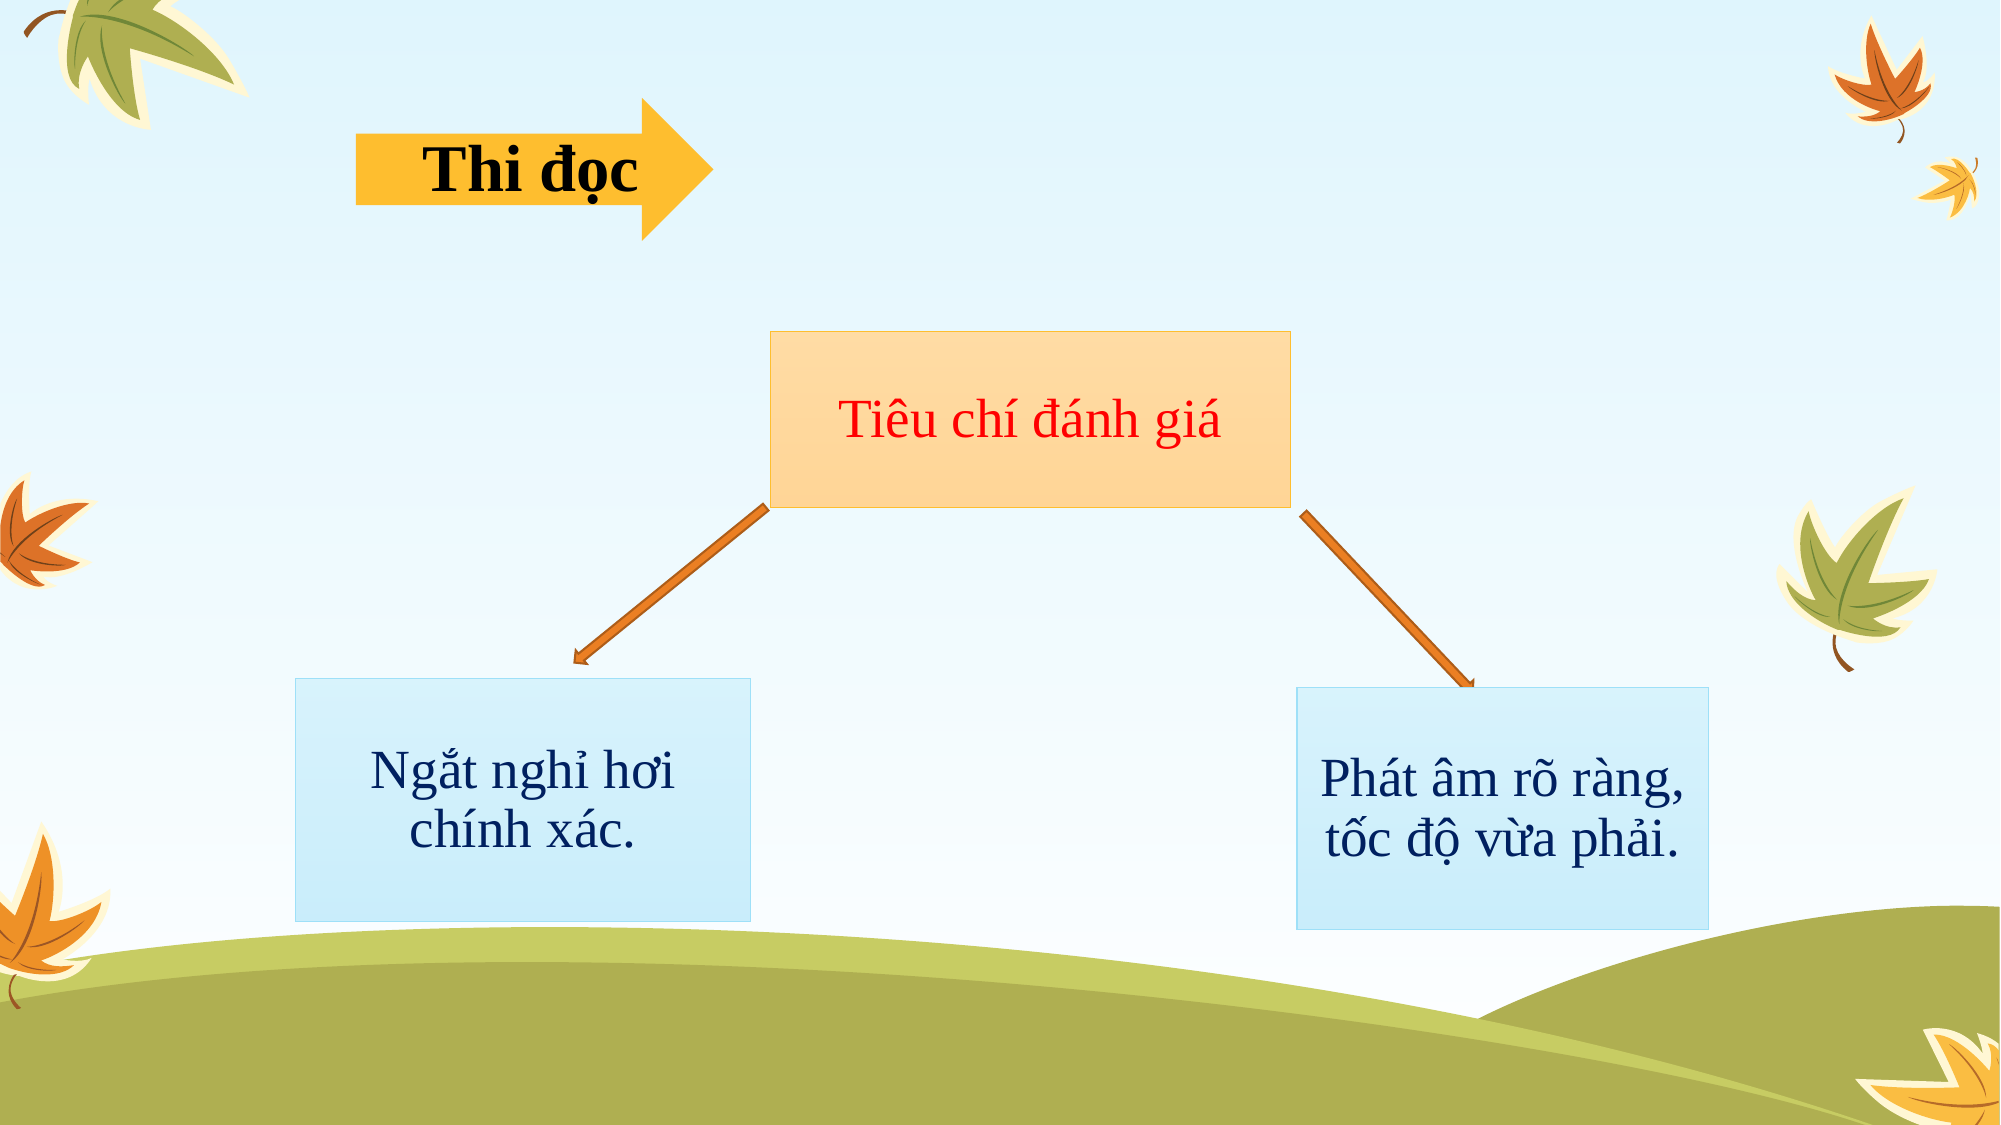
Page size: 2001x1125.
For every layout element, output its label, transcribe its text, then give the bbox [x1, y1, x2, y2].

text_box [573, 502, 770, 666]
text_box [355, 81, 714, 258]
text_box Phát âm rõ ràng, tốc độ vừa phải. [1296, 687, 1709, 930]
text_box [1298, 509, 1475, 687]
text_box Tiêu chí đánh giá [770, 331, 1291, 508]
text_box Ngắt nghỉ hơi chính xác. [295, 678, 751, 922]
